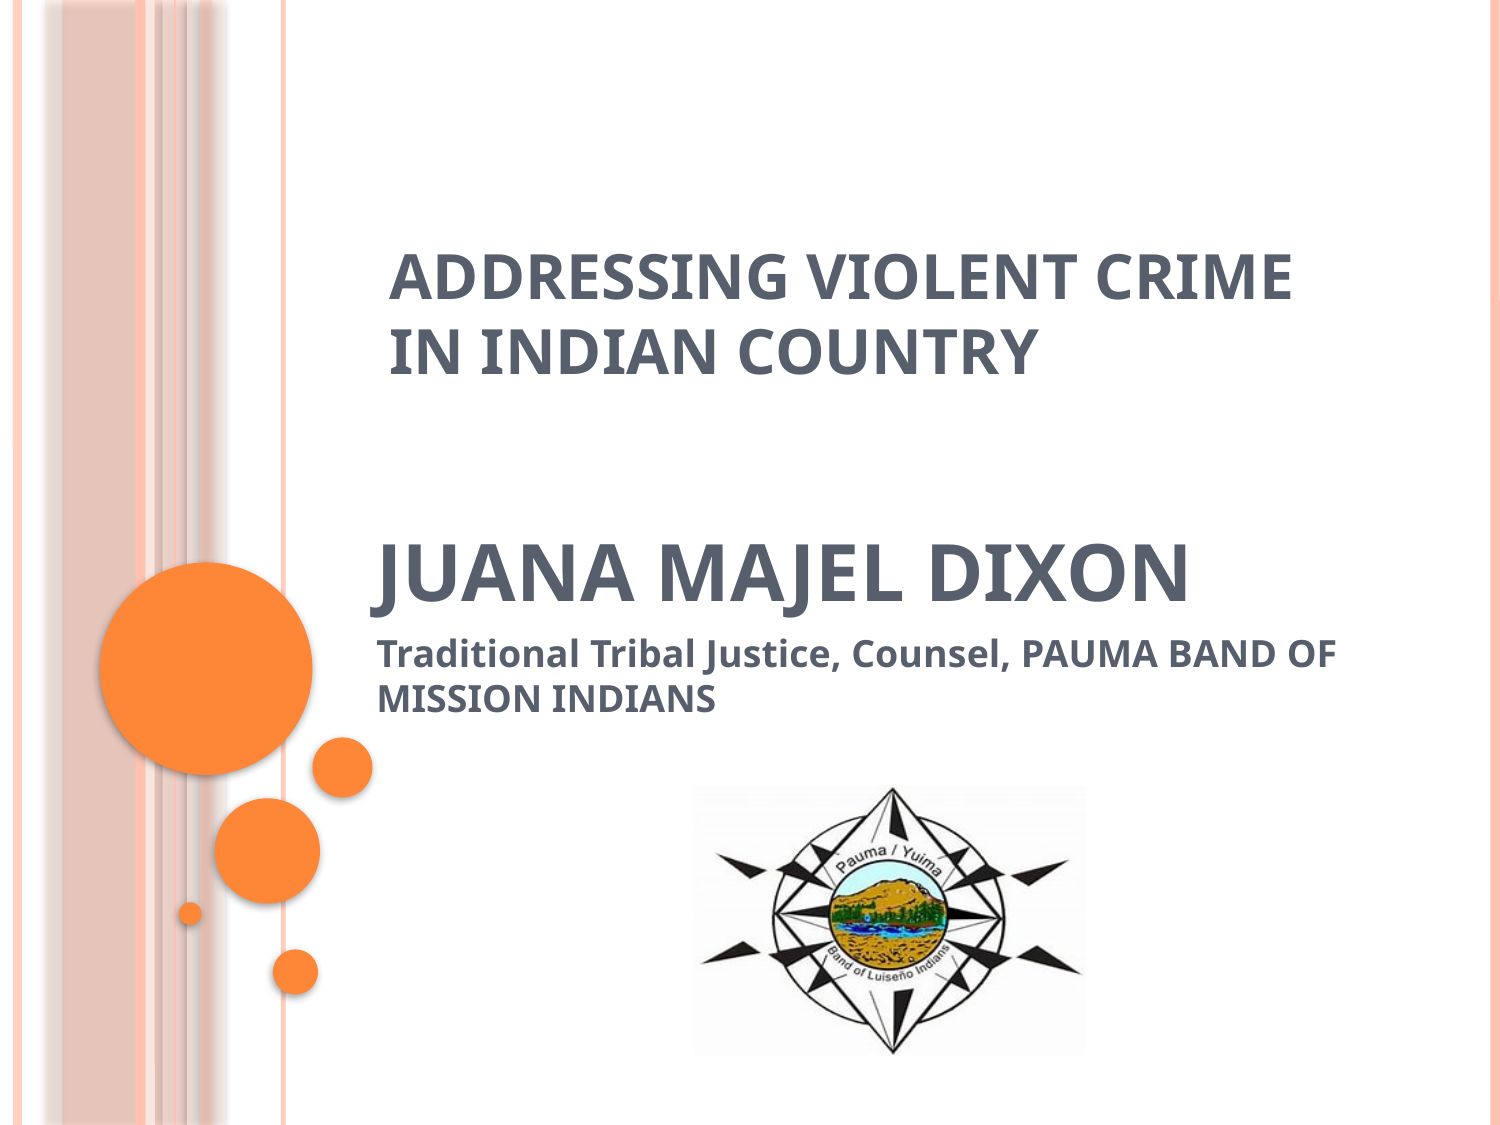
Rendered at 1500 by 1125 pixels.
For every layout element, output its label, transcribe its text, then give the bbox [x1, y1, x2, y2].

picture [693, 784, 1087, 1056]
title Addressing Violent Crime in Indian Country [375, 83, 1388, 395]
subtitle JUANA MAJEL DIXON Traditional Tribal Justice, Counsel, PAUMA BAND OF MISSION INDIANS [361, 514, 1374, 752]
